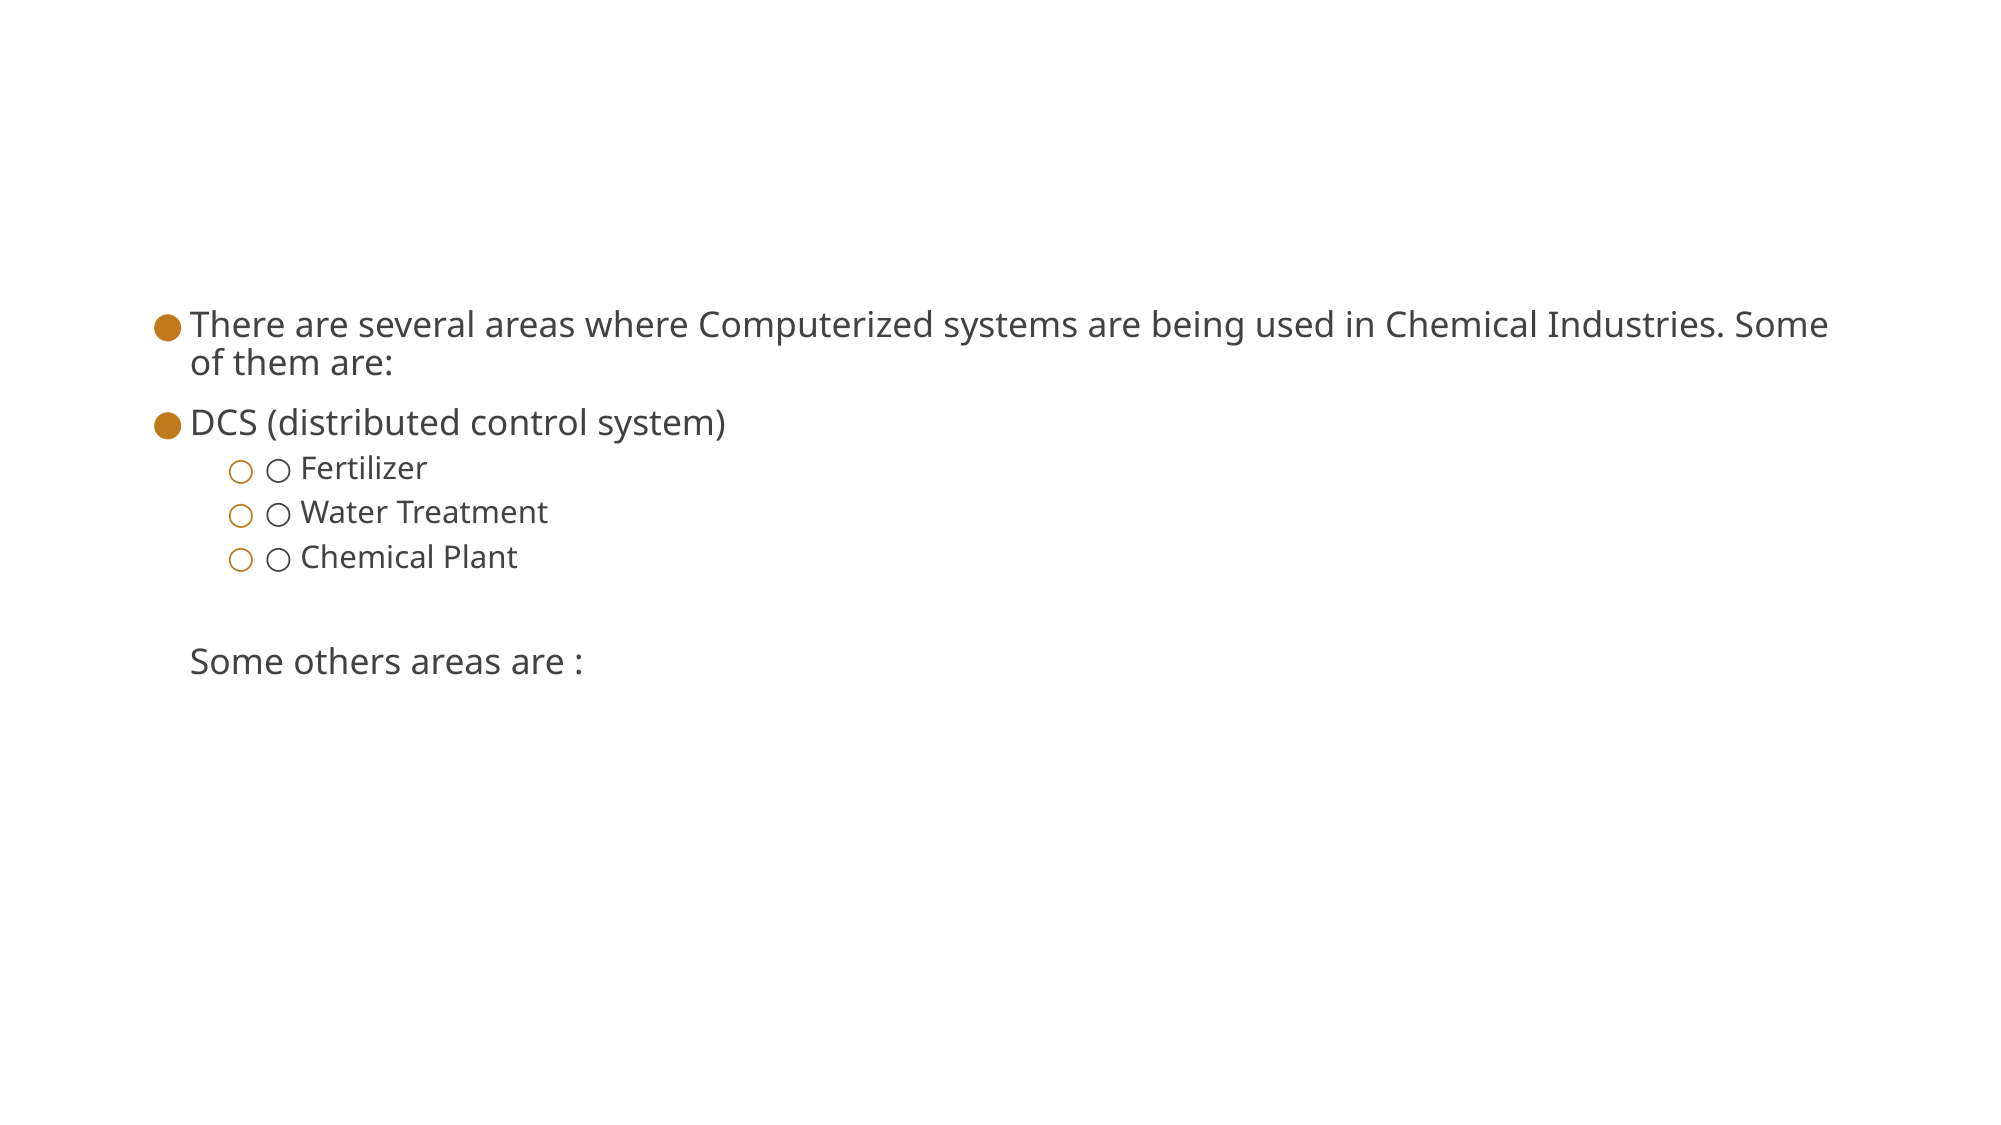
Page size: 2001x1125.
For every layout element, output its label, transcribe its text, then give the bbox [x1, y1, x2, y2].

list There are several areas where Computerized systems are being used in Chemical Industries. Some of them are: DCS (distributed control system) ○ Fertilizer ○ Water Treatment ○ Chemical Plant Some others areas are : [137, 299, 1863, 1014]
